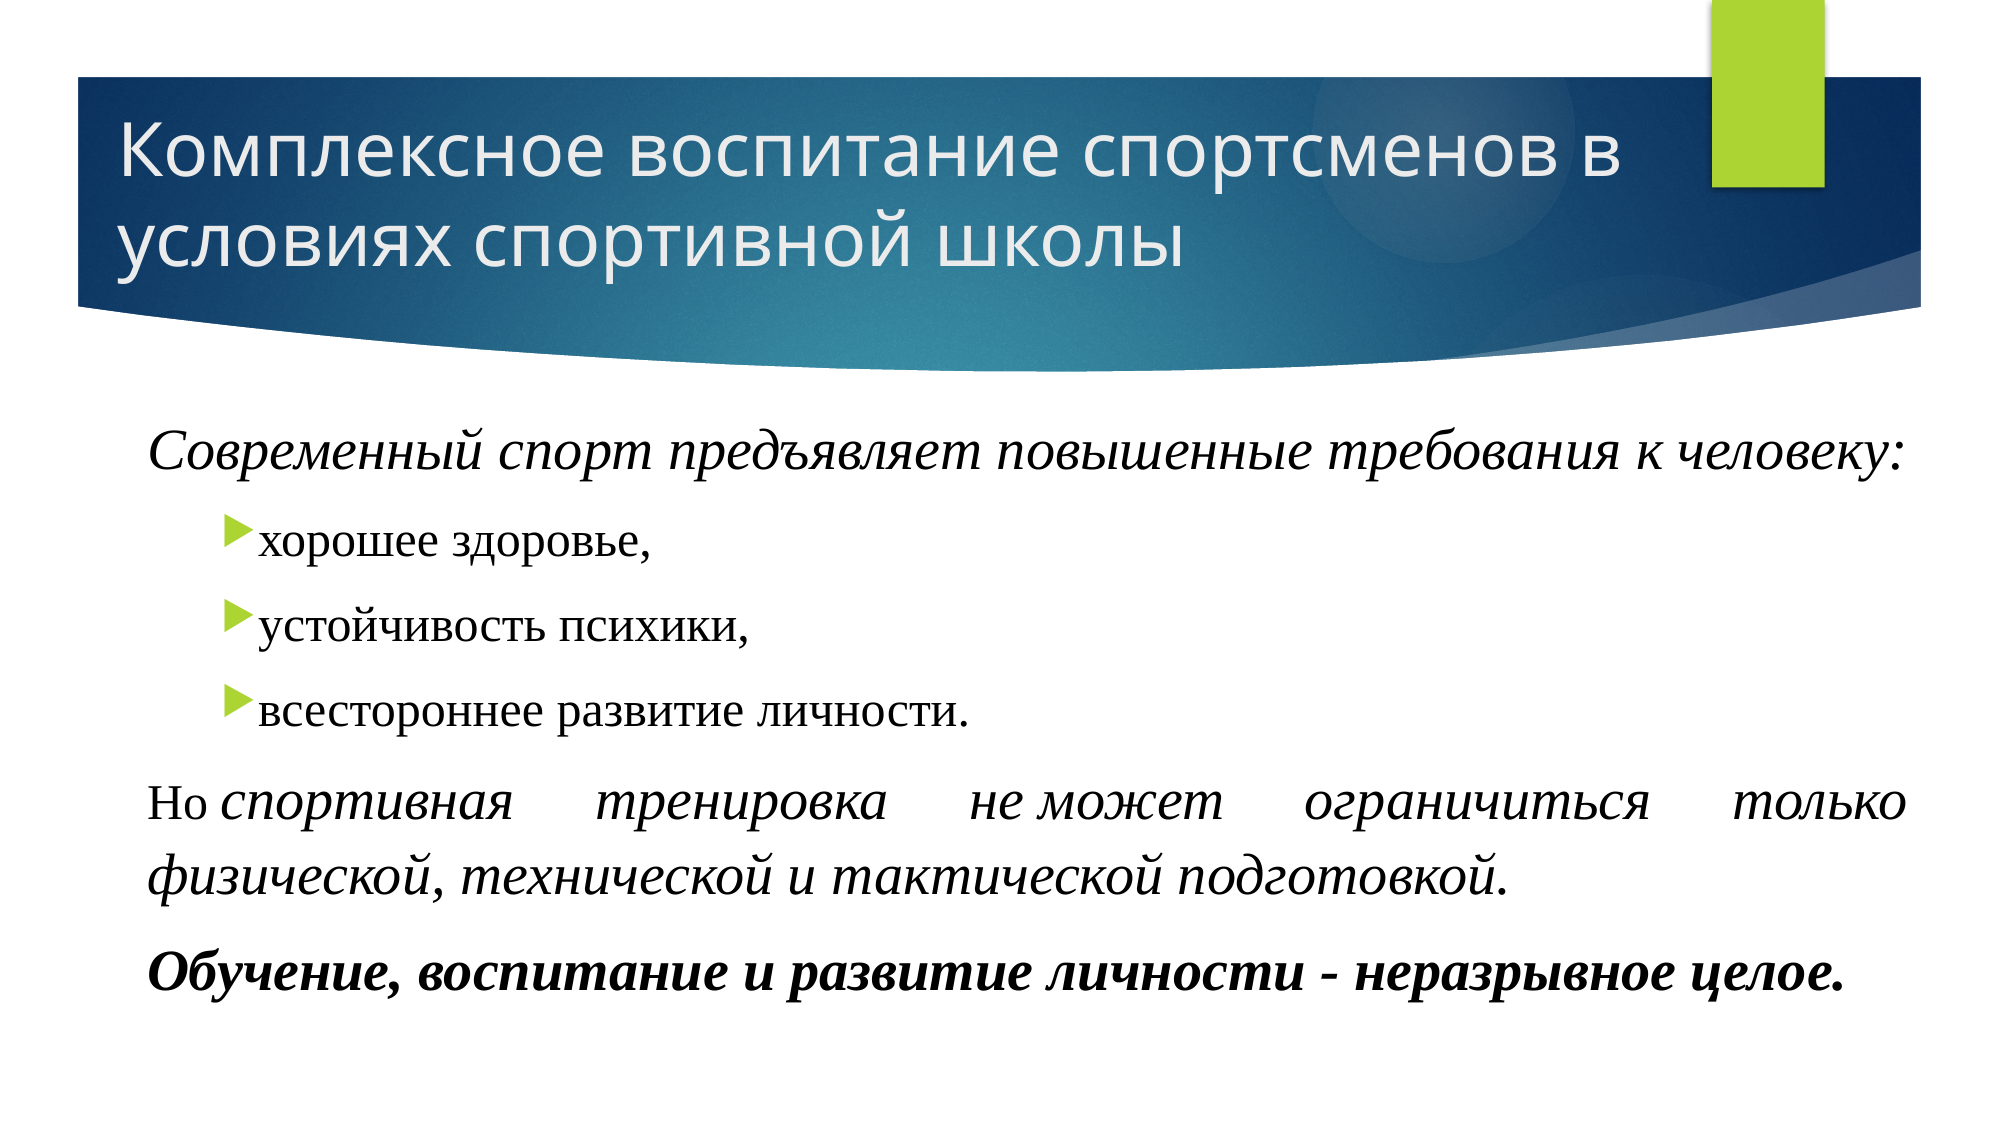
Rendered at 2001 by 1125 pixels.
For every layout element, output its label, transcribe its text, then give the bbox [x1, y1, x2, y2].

title Комплексное воспитание спортсменов в условиях спортивной школы [102, 107, 1702, 276]
list Современный спорт предъявляет повышенные требования к человеку: хорошее здоровье, устойчивость психики, всестороннее развитие личности. Но спортивная тренировка не может ограничиться только физической, технической и тактической подготовкой. Обучение, воспитание и развитие личности - неразрывное целое. [75, 398, 1924, 1072]
